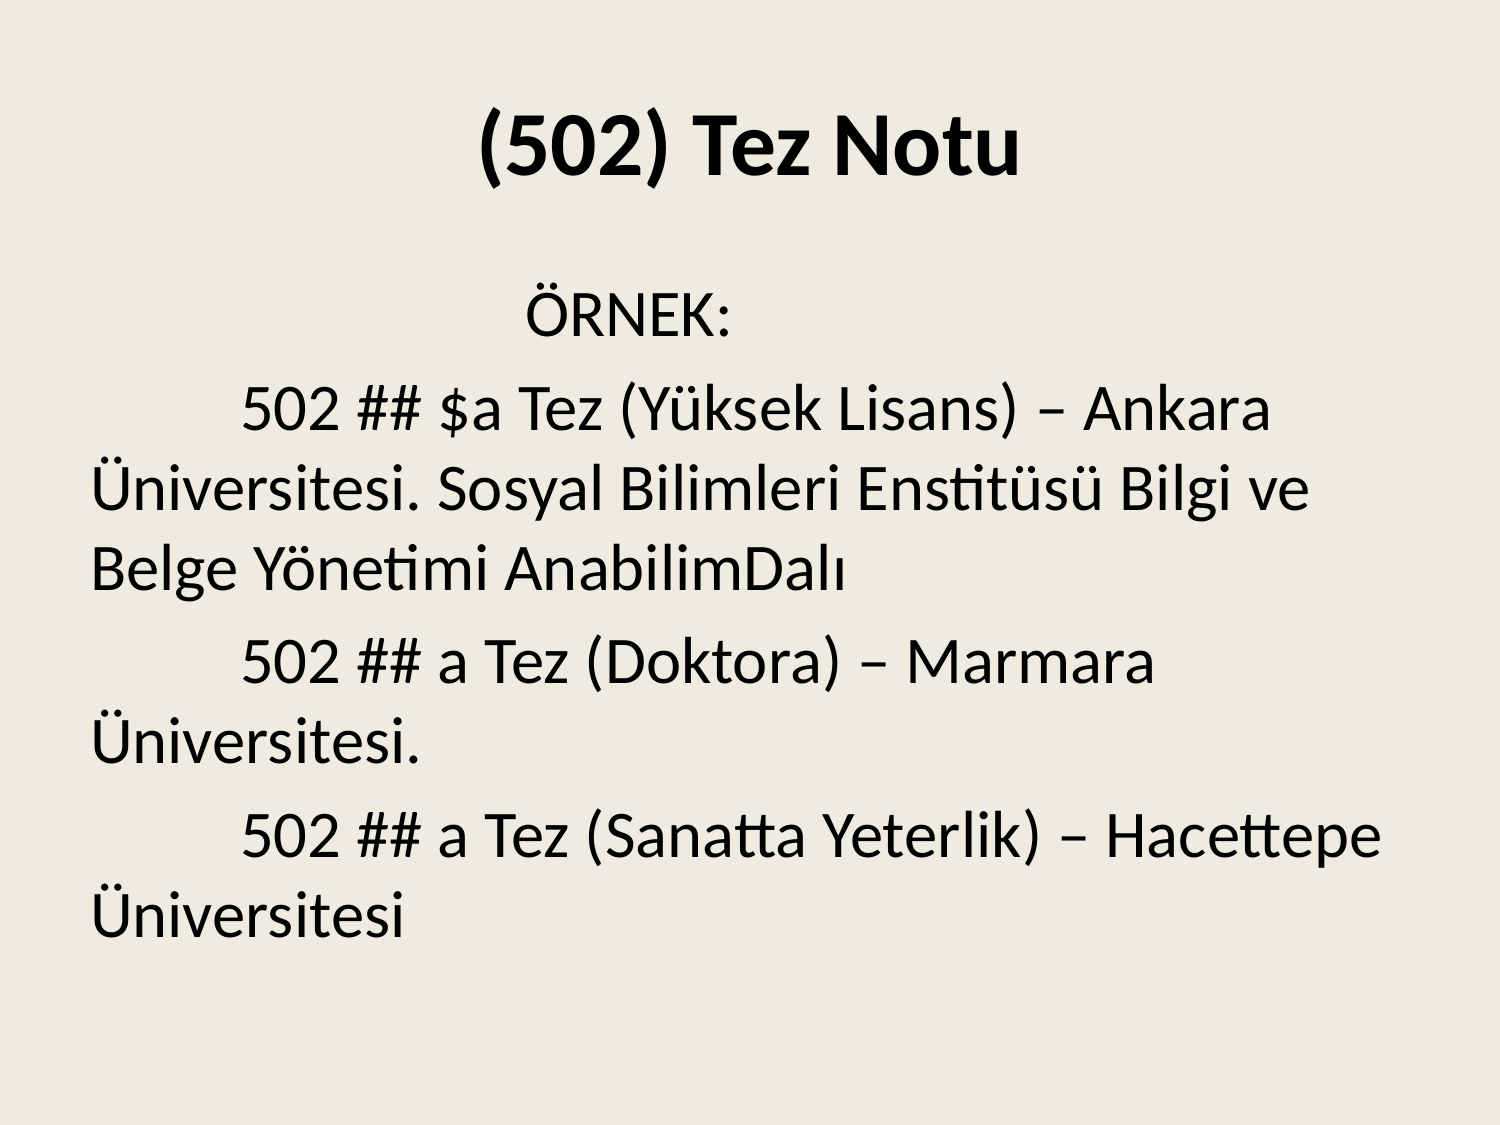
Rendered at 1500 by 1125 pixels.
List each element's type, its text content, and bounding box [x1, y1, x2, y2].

list ÖRNEK: 502 ## $a Tez (Yüksek Lisans) – Ankara Üniversitesi. Sosyal Bilimleri Enstitüsü Bilgi ve Belge Yönetimi AnabilimDalı 502 ## a Tez (Doktora) – Marmara Üniversitesi. 502 ## a Tez (Sanatta Yeterlik) – Hacettepe Üniversitesi [75, 262, 1425, 1005]
title (502) Tez Notu [75, 45, 1425, 233]
